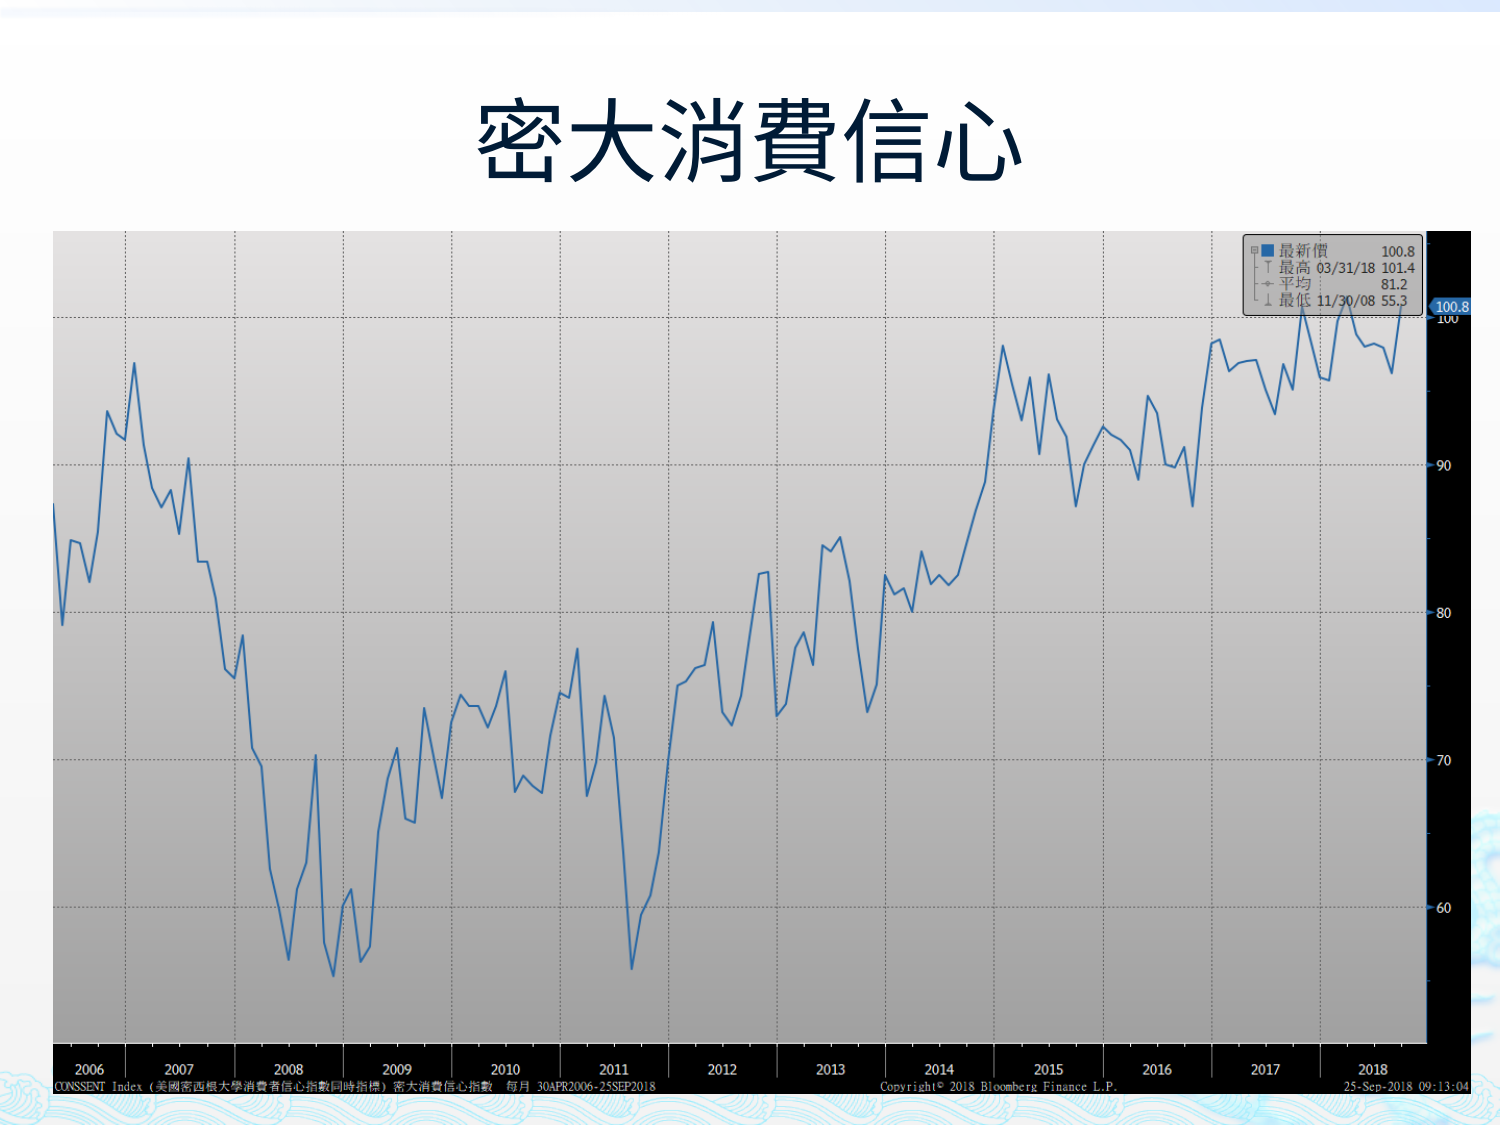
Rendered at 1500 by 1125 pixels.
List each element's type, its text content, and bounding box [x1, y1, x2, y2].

picture [52, 231, 1472, 1095]
title 密大消費信心 [75, 45, 1425, 231]
